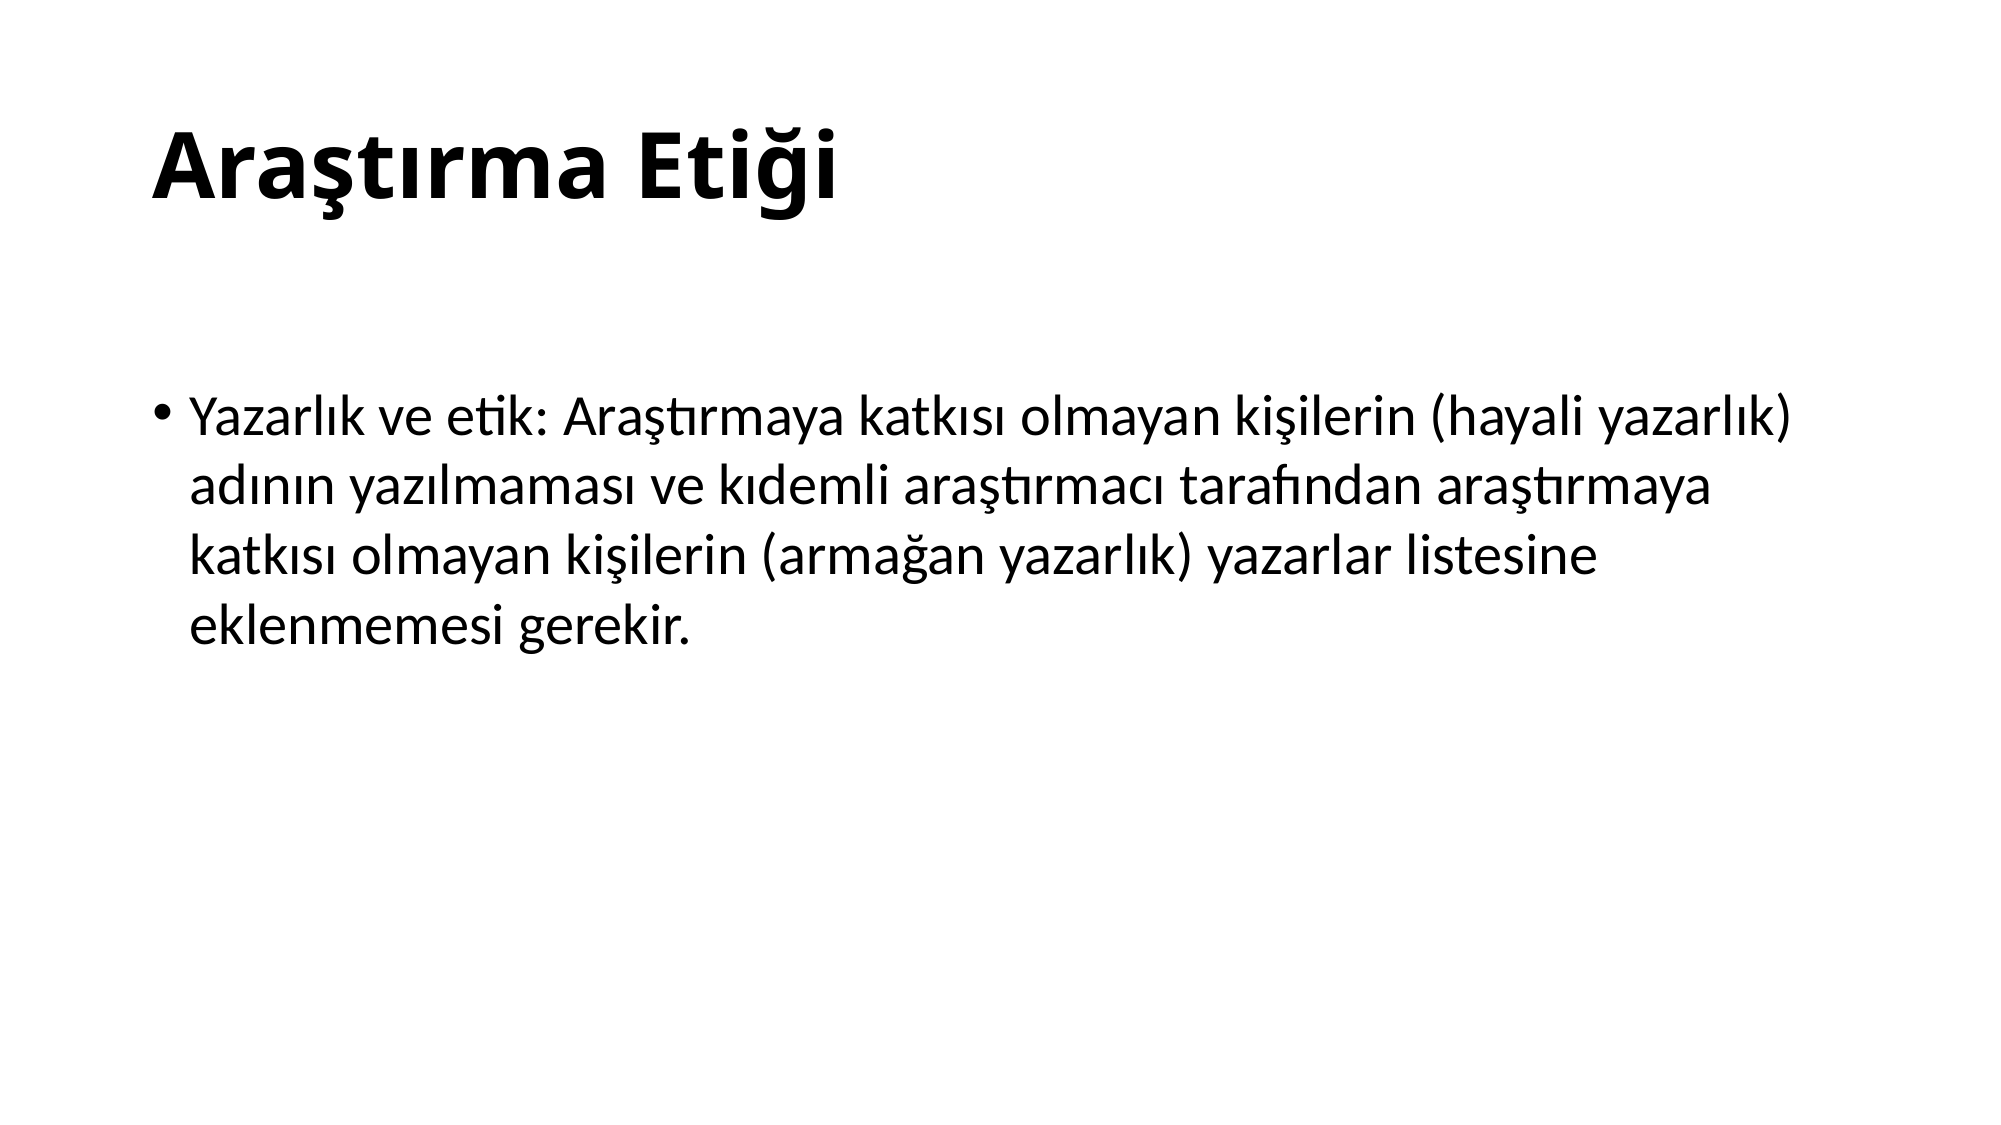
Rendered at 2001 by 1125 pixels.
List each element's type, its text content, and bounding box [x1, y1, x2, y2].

list Yazarlık ve etik: Araştırmaya katkısı olmayan kişilerin (hayali yazarlık) adının yazılmaması ve kıdemli araştırmacı tarafından araştırmaya katkısı olmayan kişilerin (armağan yazarlık) yazarlar listesine eklenmemesi gerekir. [137, 299, 1863, 1014]
title Araştırma Etiği [137, 59, 1863, 278]
